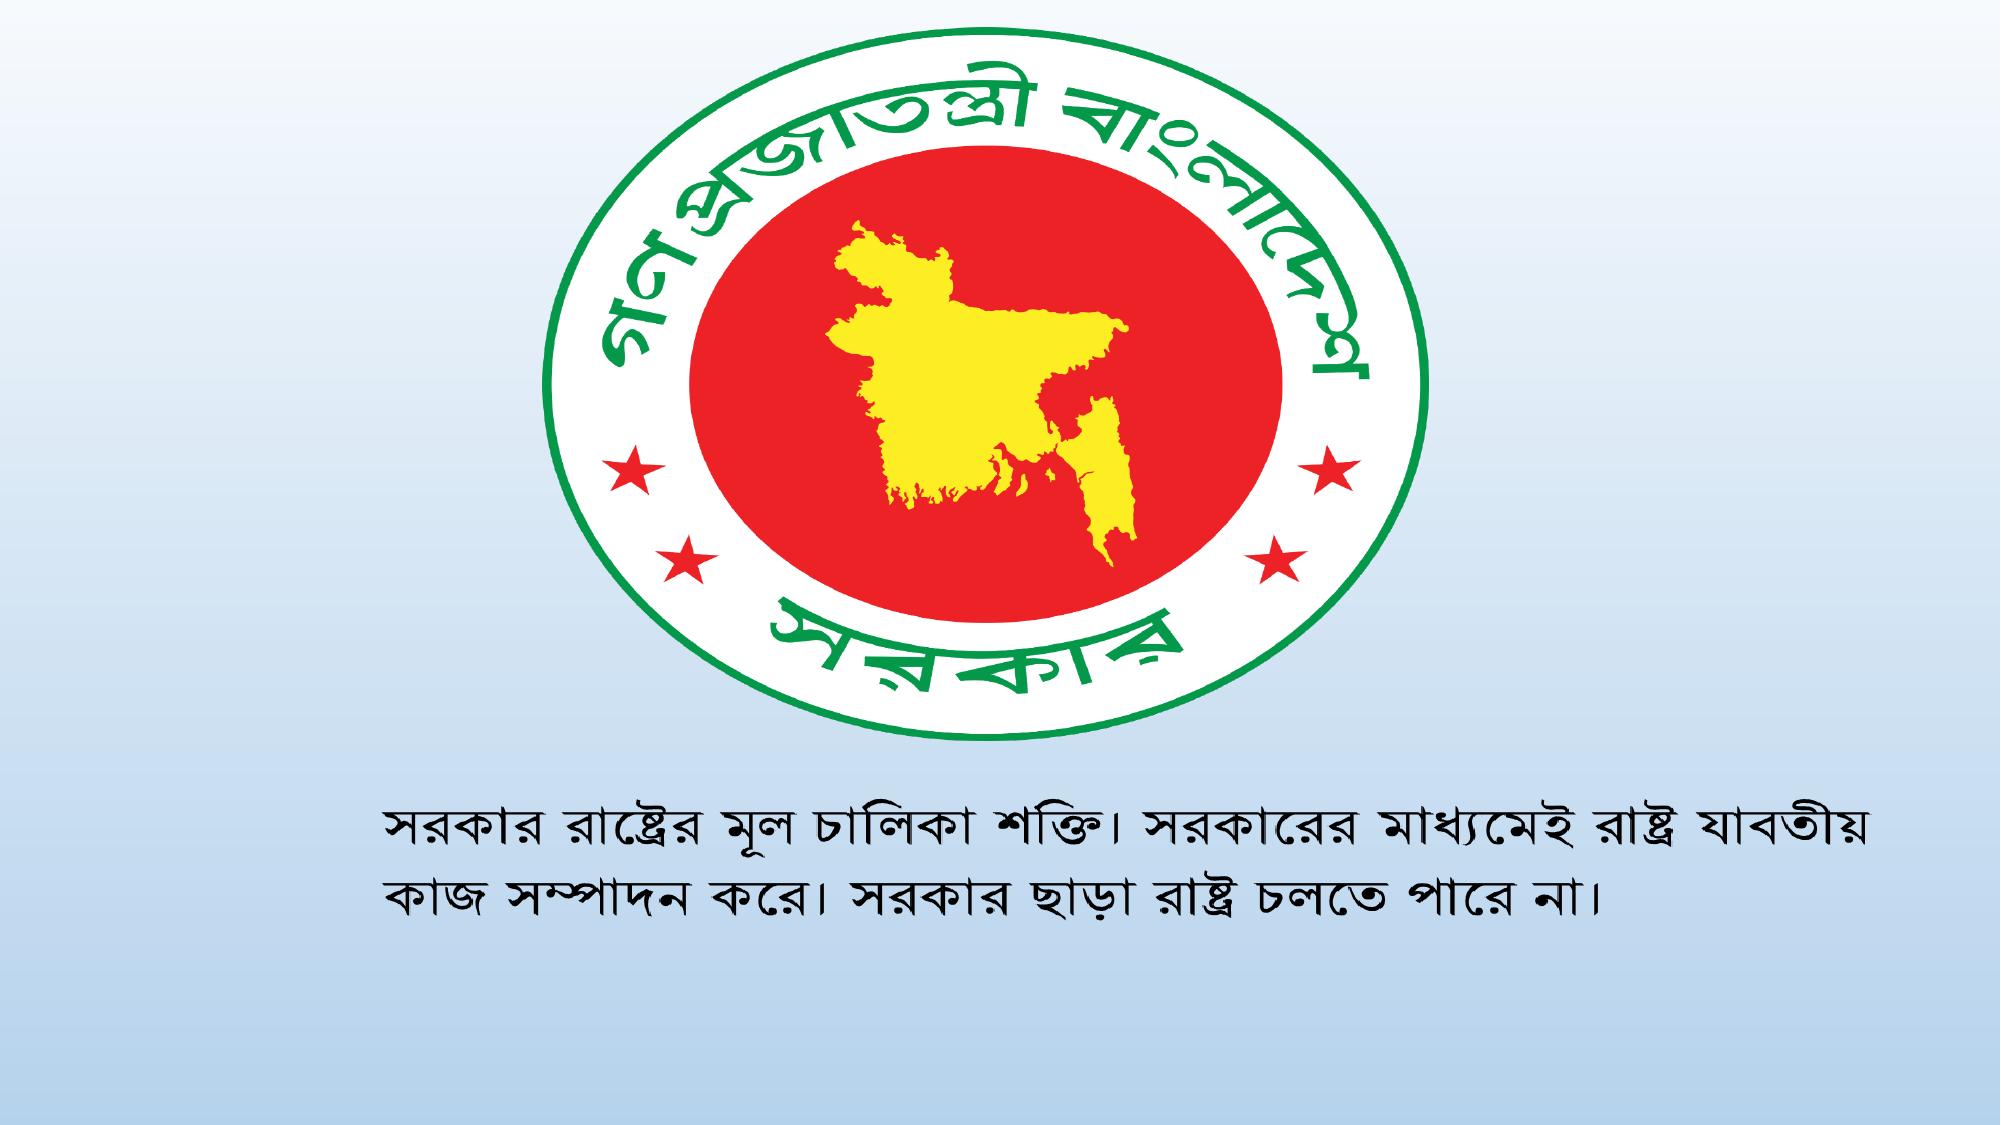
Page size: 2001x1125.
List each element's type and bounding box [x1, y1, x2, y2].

picture [541, 27, 1429, 741]
picture [337, 774, 1913, 970]
